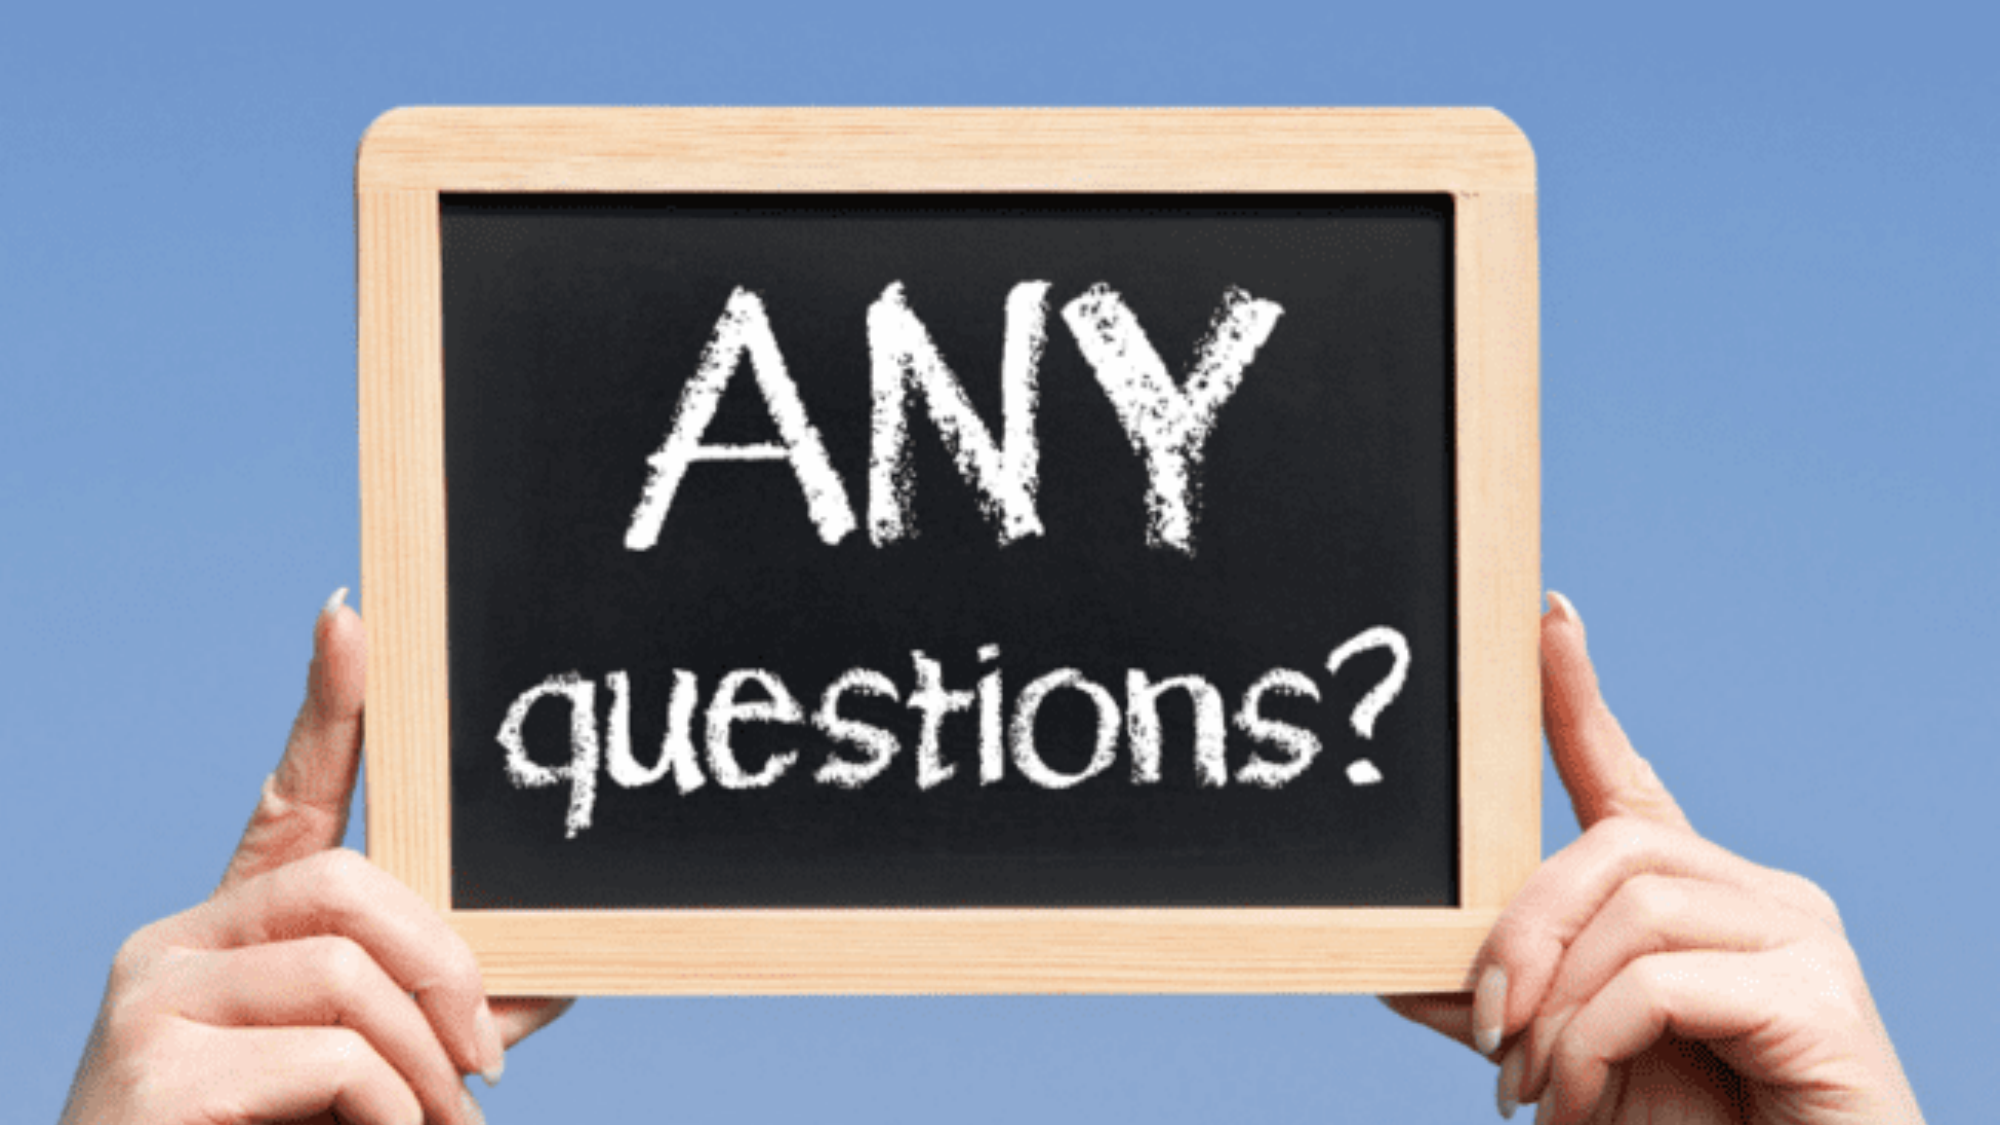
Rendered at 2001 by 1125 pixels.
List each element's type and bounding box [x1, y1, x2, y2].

list [0, 0, 2000, 1125]
